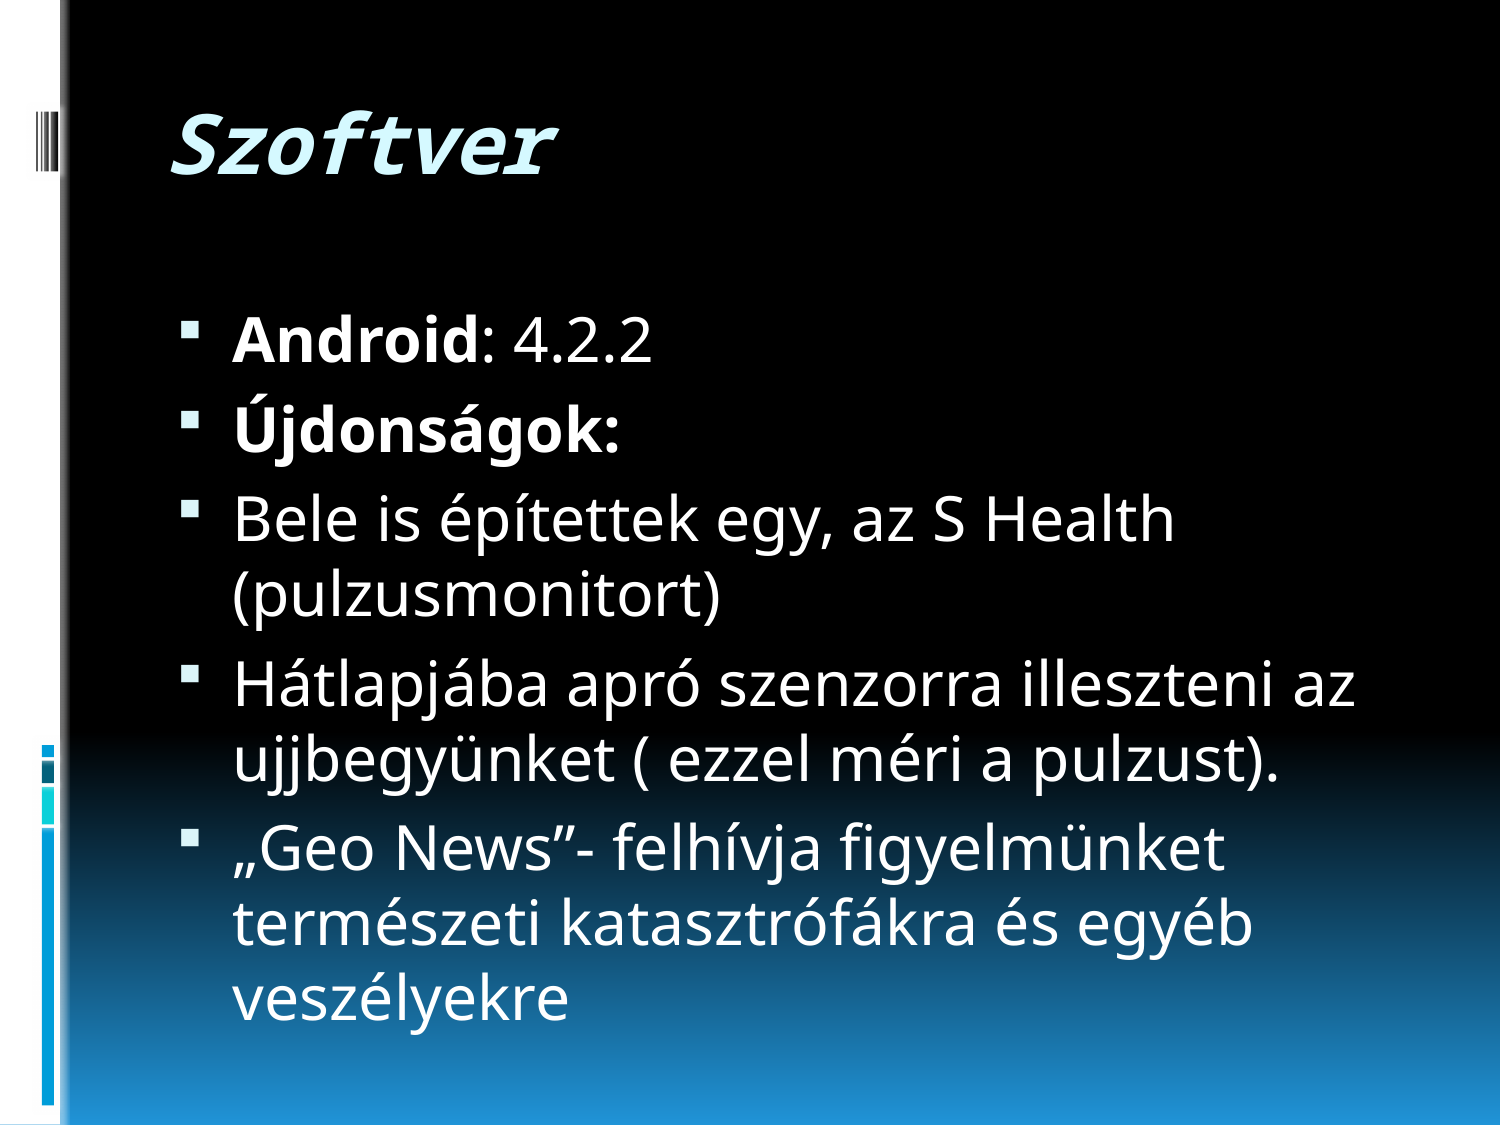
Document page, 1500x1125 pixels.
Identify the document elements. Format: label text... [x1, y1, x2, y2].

list Android: 4.2.2 Újdonságok: Bele is építettek egy, az S Health (pulzusmonitort) Hátlapjába apró szenzorra illeszteni az ujjbegyünket ( ezzel méri a pulzust). „Geo News”- felhívja figyelmünket természeti katasztrófákra és egyéb veszélyekre [149, 292, 1426, 1043]
title Szoftver [150, 84, 1425, 235]
